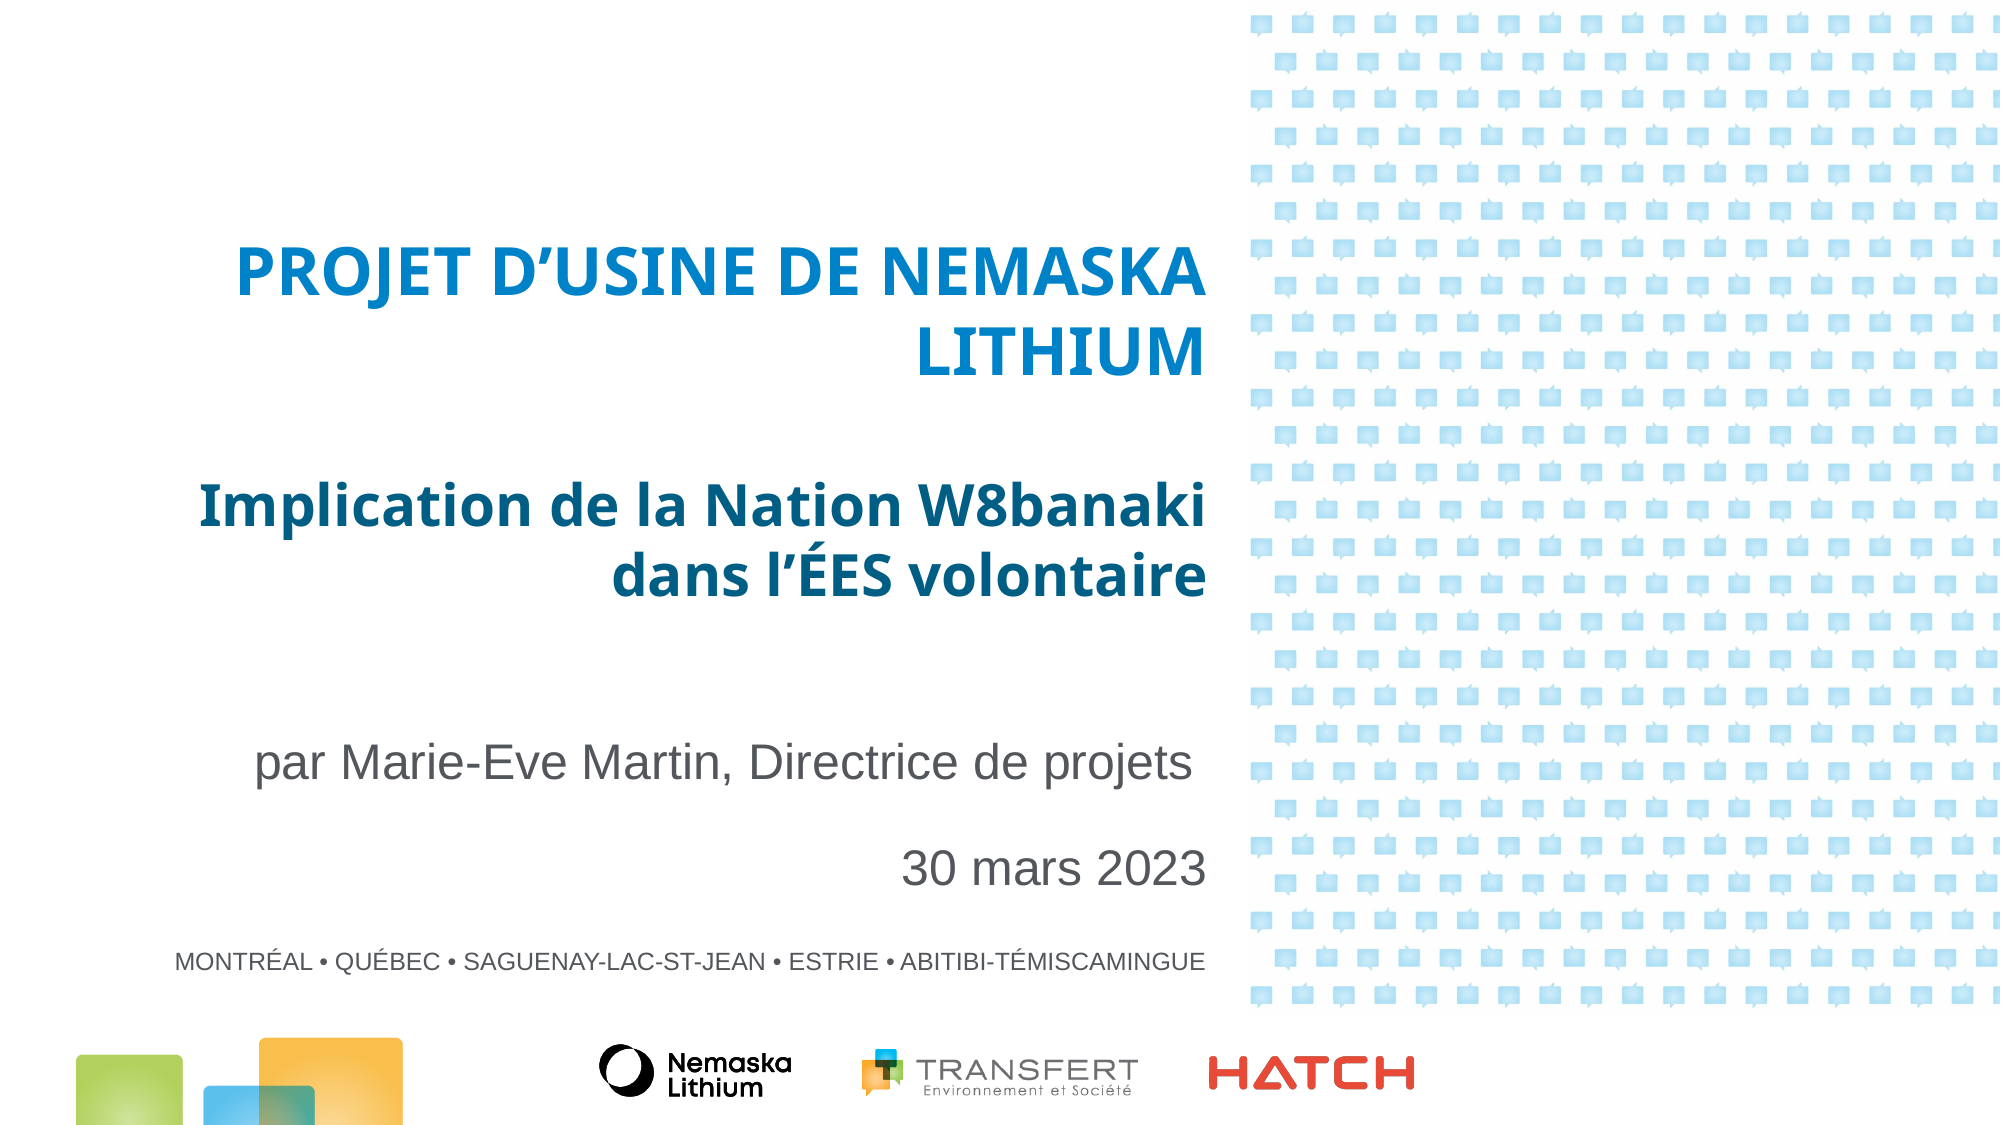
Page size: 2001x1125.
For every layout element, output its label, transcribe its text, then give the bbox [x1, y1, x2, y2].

picture [840, 1031, 1160, 1114]
title Projet d’usine de Nemaska Lithium [90, 182, 1223, 436]
list MONTRÉAL • QUÉBEC • SAGUENAY-LAC-ST-JEAN • ESTRIE • ABITIBI-TÉMISCAMINGUE [90, 933, 1223, 977]
list par Marie-Eve Martin, Directrice de projets 30 mars 2023 [90, 713, 1223, 908]
picture [54, 992, 455, 1125]
subtitle Implication de la Nation W8banaki dans l’ÉES volontaire [90, 461, 1223, 713]
picture [599, 1044, 791, 1097]
picture [1209, 0, 2000, 1125]
